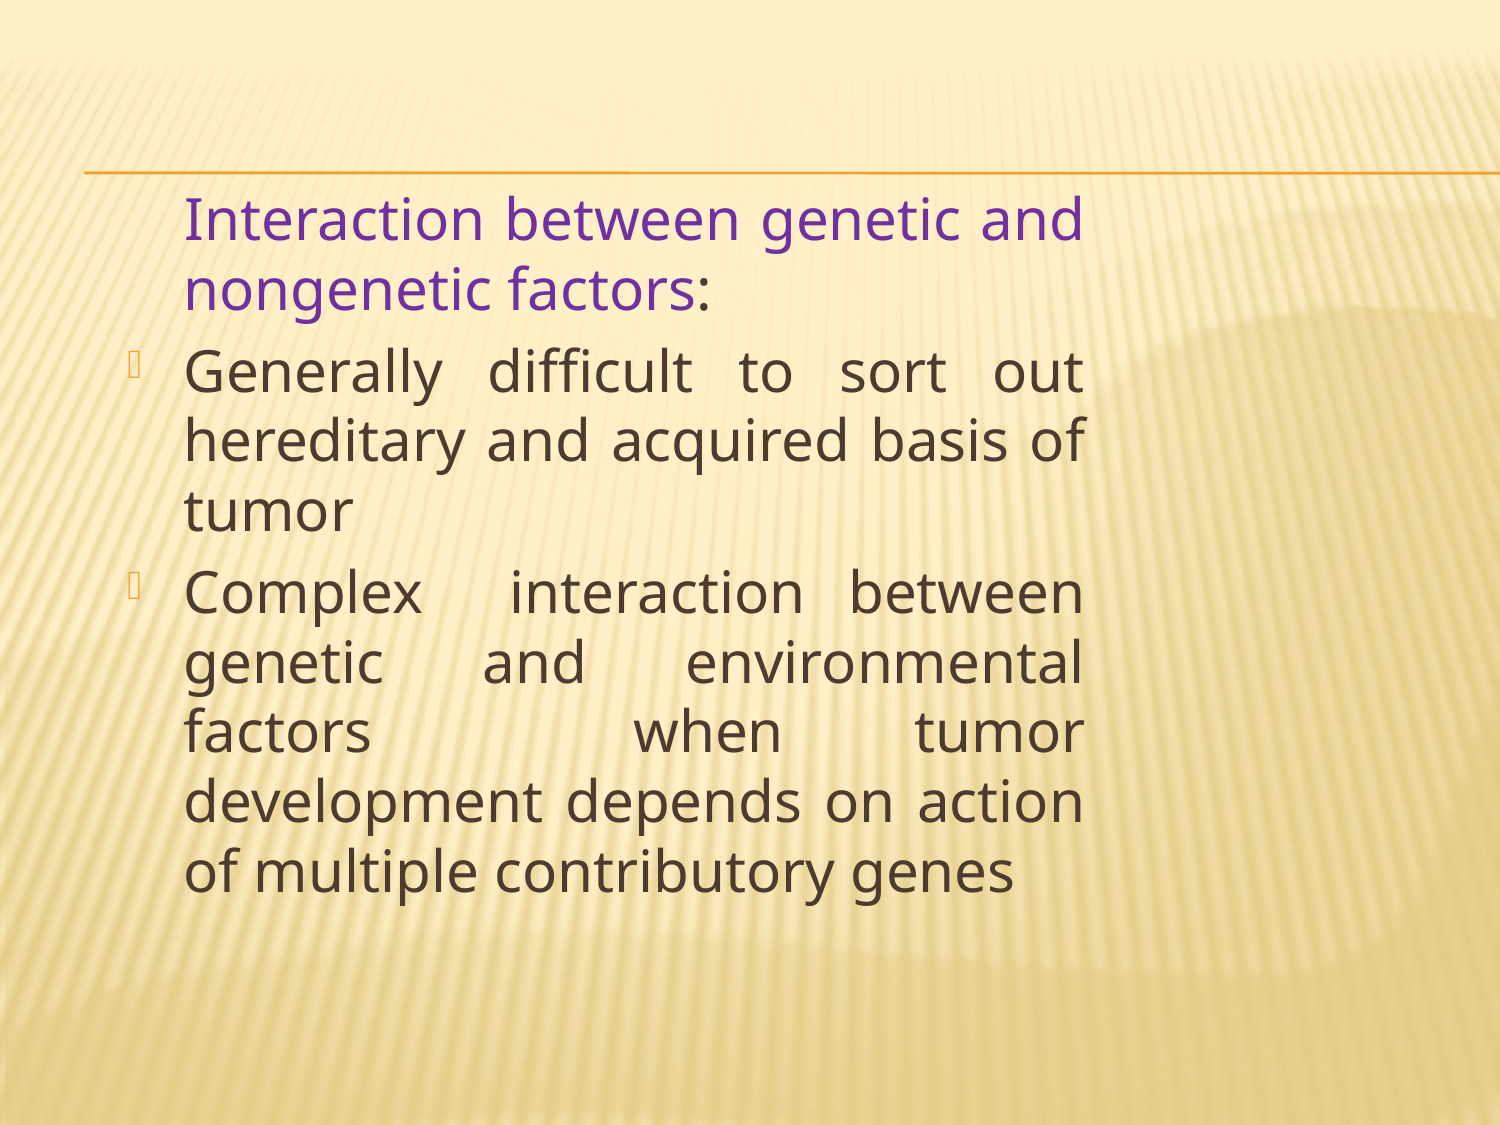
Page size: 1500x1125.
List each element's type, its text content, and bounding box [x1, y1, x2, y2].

list Interaction between genetic and nongenetic factors: Generally difficult to sort out hereditary and acquired basis of tumor Complex interaction between genetic and environmental factors when tumor development depends on action of multiple contributory genes [112, 174, 1100, 1063]
